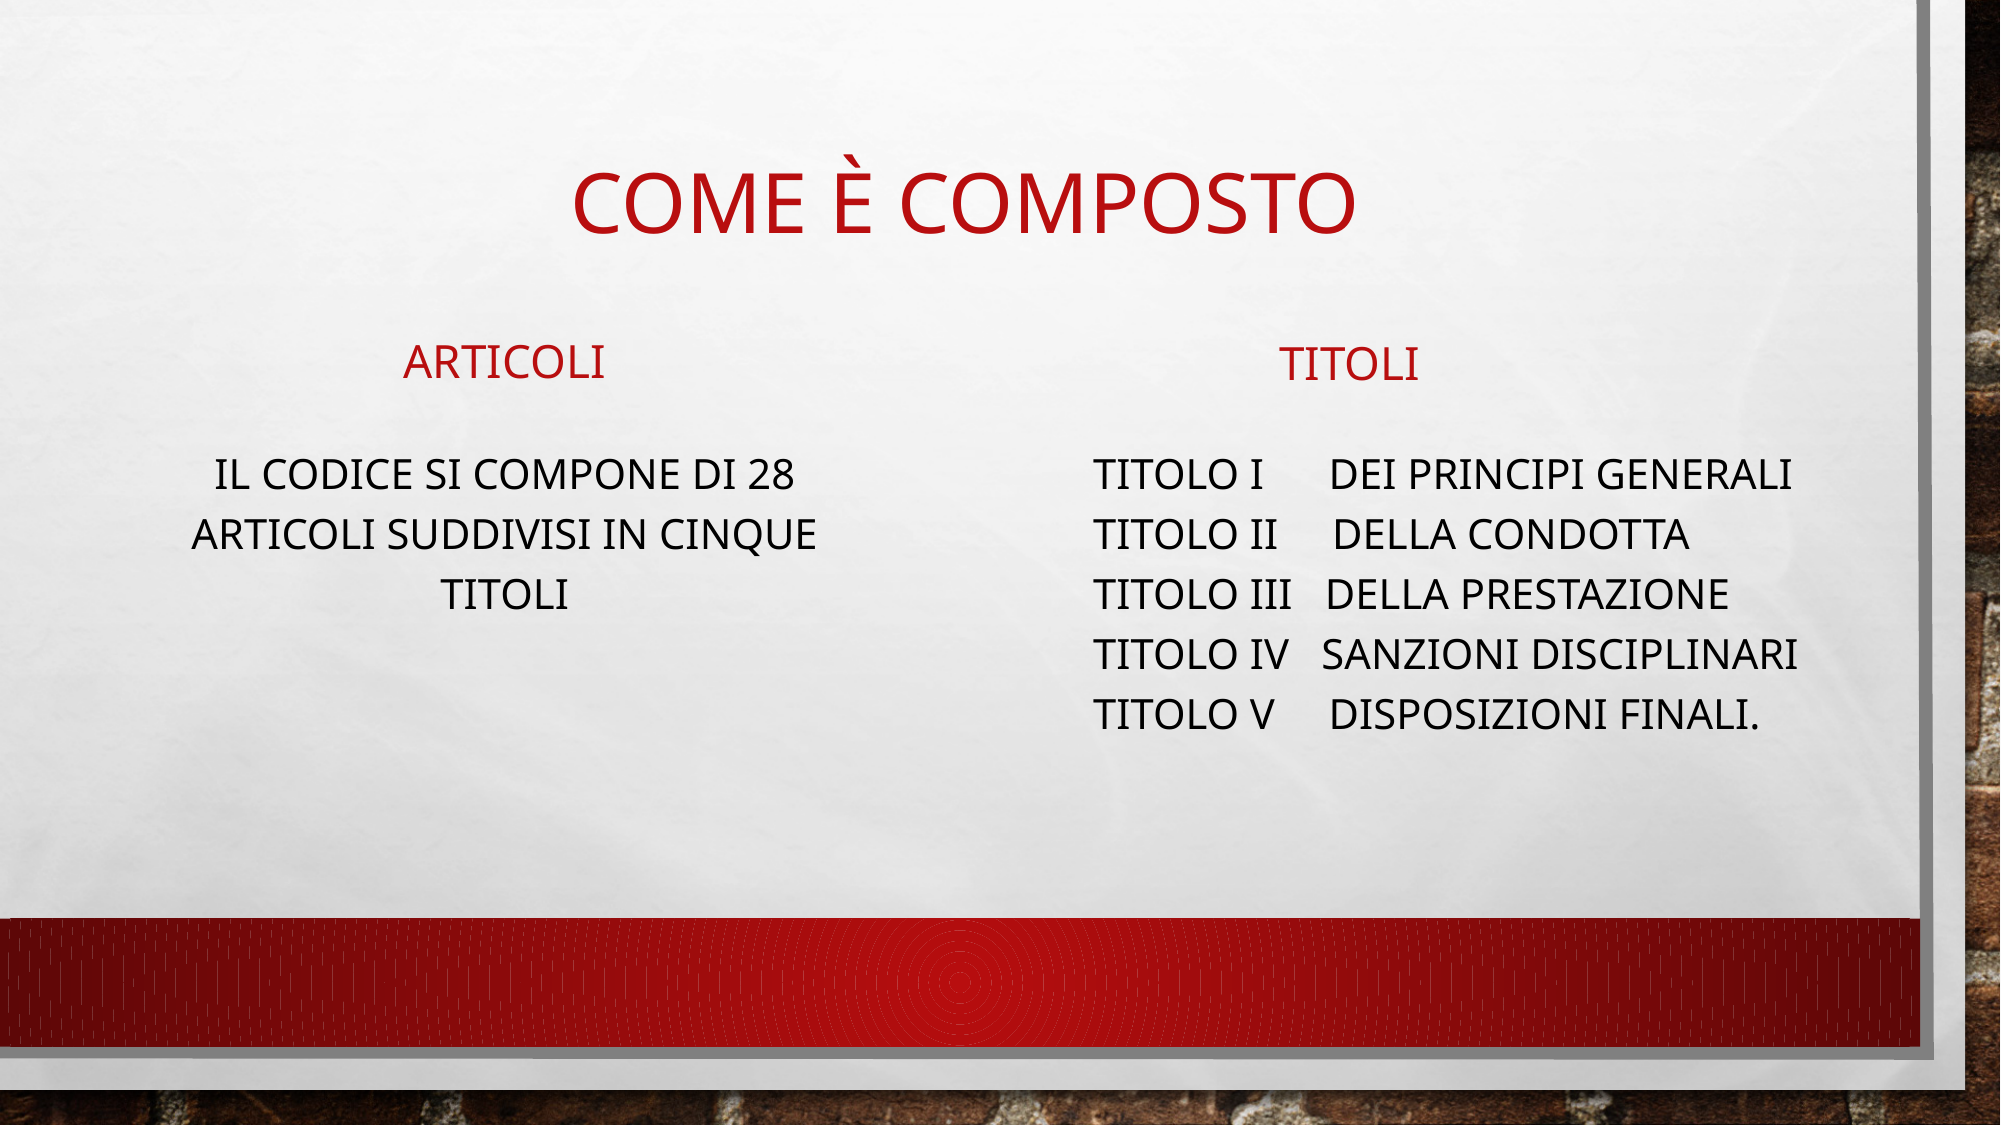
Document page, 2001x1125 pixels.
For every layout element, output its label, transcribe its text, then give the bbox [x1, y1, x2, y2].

list Titolo I Dei principi generali Titolo II Della condotta Titolo III Della prestazione Titolo IV Sanzioni disciplinari Titolo V Disposizioni finali. [1078, 430, 1818, 730]
list TITOLI [1078, 302, 1622, 398]
picture [0, 0, 2000, 1125]
list Il CODICE si compone di 28 articoli suddivisi IN cinque titoli [112, 430, 898, 659]
list ARTICOLI [233, 301, 777, 396]
title COME è COMPOSTO [112, 112, 1818, 302]
